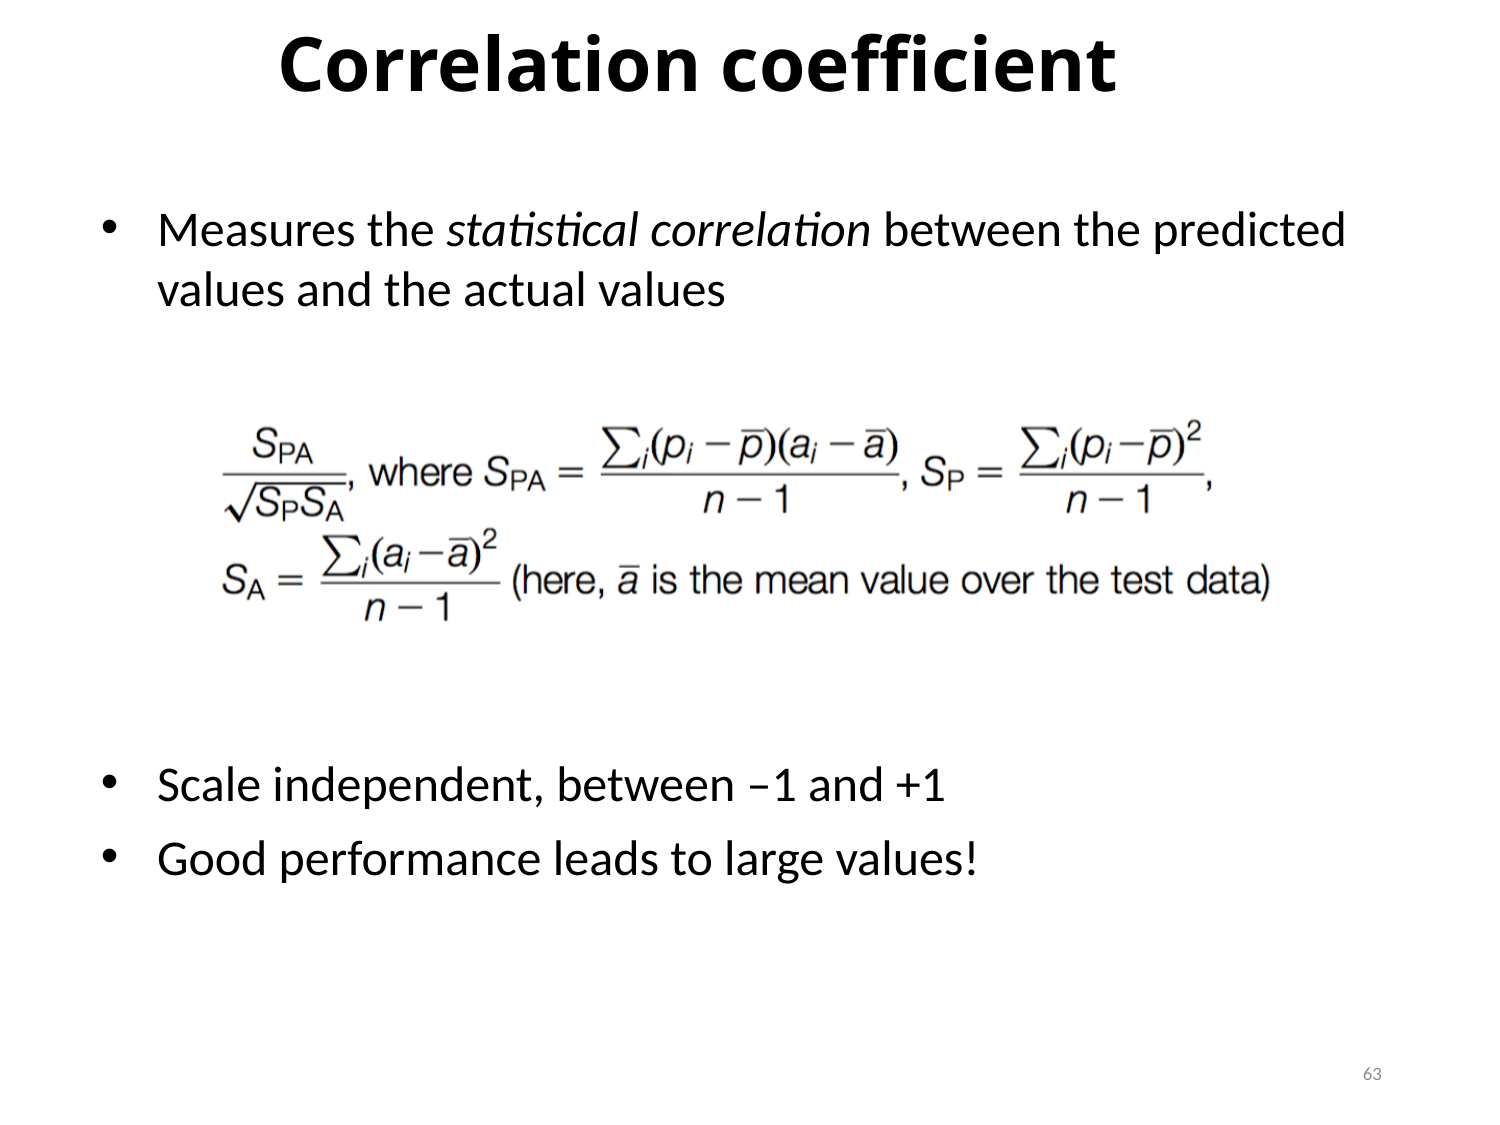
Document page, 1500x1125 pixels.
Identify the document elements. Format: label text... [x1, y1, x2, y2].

title Correlation coefficient [262, 0, 1500, 148]
slide_number 63 [1059, 1042, 1397, 1103]
picture [210, 414, 1286, 634]
text_box Measures the statistical correlation between the predicted values and the actual values Scale independent, between –1 and +1 Good performance leads to large values! [85, 189, 1385, 893]
